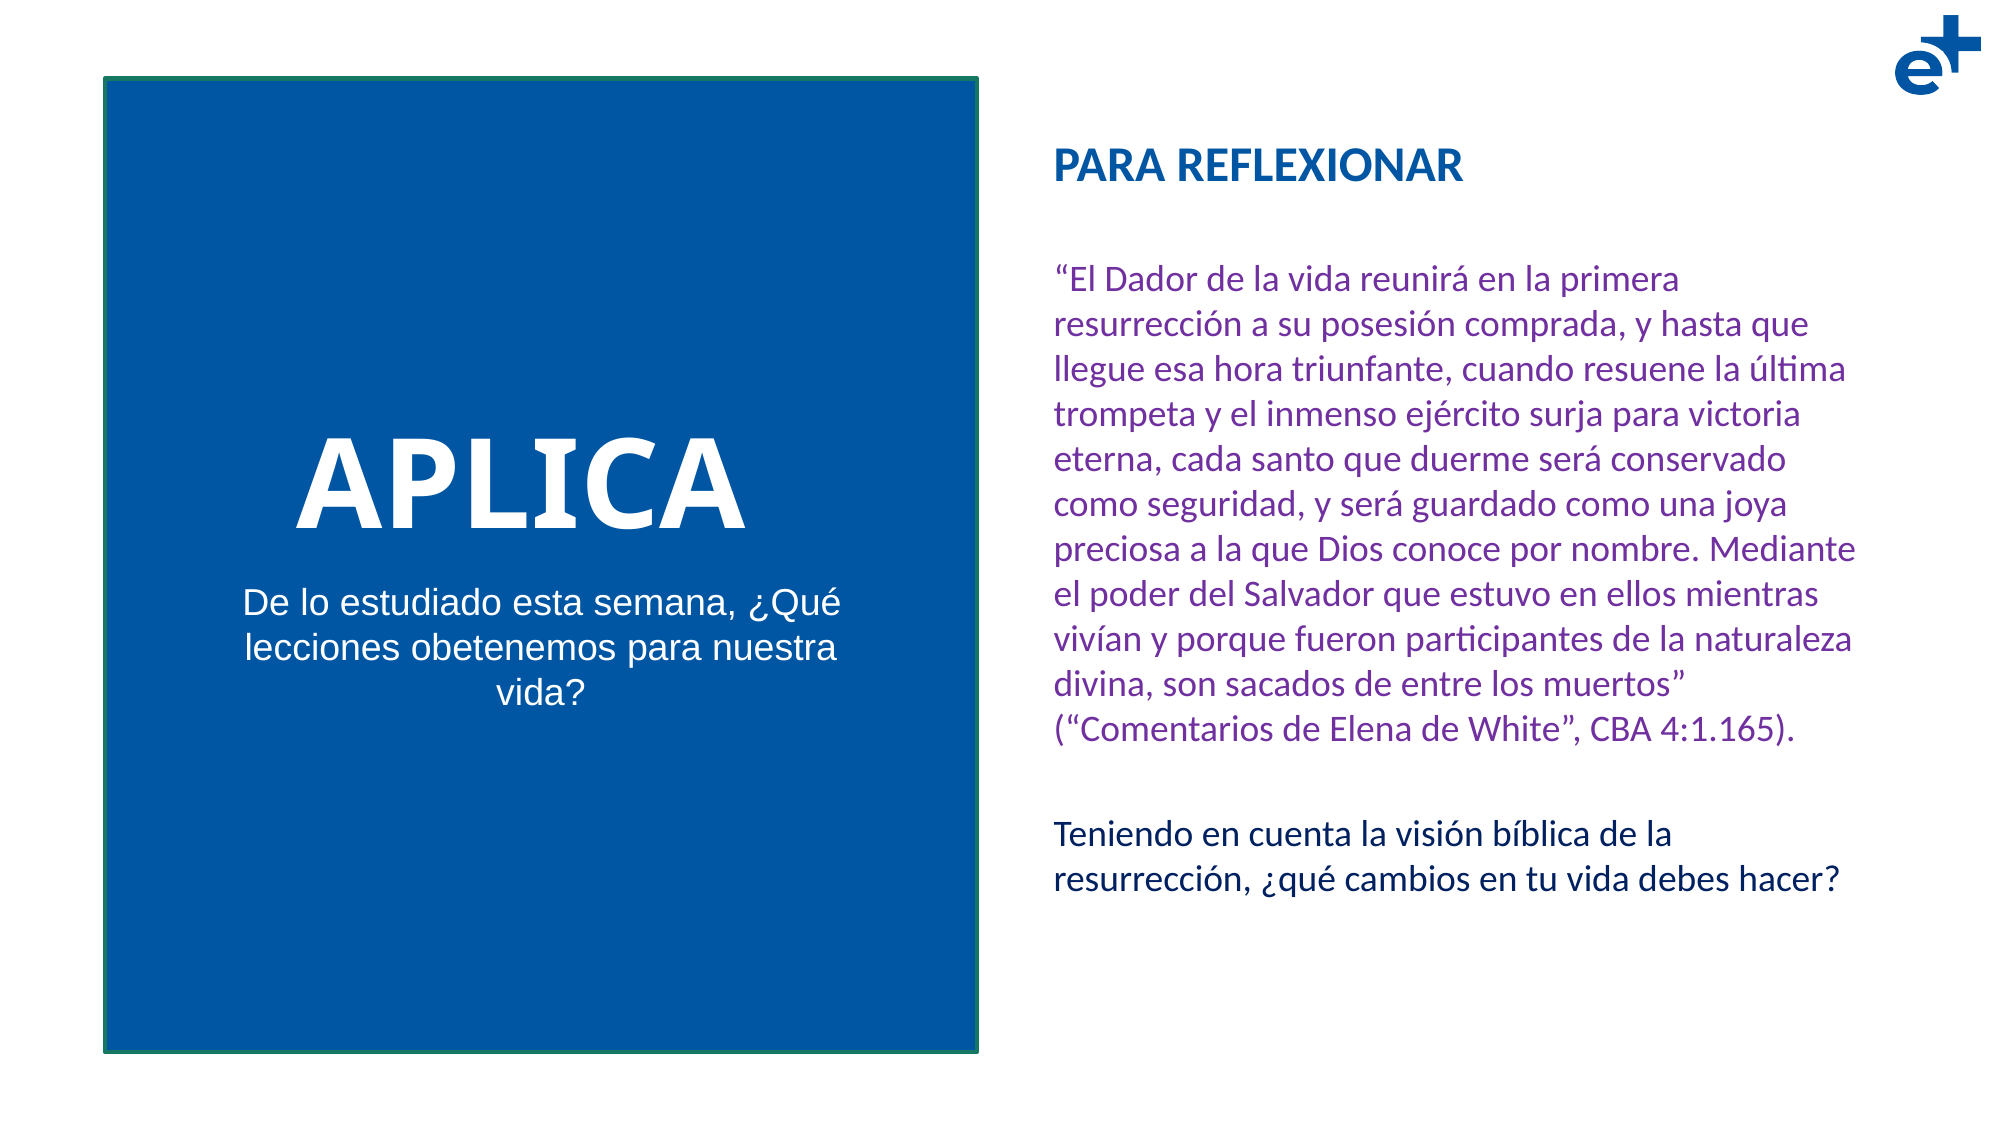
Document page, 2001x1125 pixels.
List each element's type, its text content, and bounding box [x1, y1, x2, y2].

picture [1895, 15, 1981, 95]
text_box [103, 76, 979, 1054]
text_box Teniendo en cuenta la visión bíblica de la resurrección, ¿qué cambios en tu vida debes hacer? [1038, 801, 1880, 903]
text_box APLICA [166, 412, 877, 563]
text_box PARA REFLEXIONAR [1038, 124, 1784, 206]
text_box De lo estudiado esta semana, ¿Qué lecciones obetenemos para nuestra vida? [186, 571, 896, 721]
text_box “El Dador de la vida reunirá en la primera resurrección a su posesión comprada, y hasta que llegue esa hora triunfante, cuando resuene la última trompeta y el inmenso ejército surja para victoria eterna, cada santo que duerme será conservado como seguridad, y será guardado como una joya preciosa a la que Dios conoce por nombre. Mediante el poder del Salvador que estuvo en ellos mientras vivían y porque fueron participantes de la naturaleza divina, son sacados de entre los muertos” (“Comentarios de Elena de White”, CBA 4:1.165). [1038, 245, 1880, 762]
